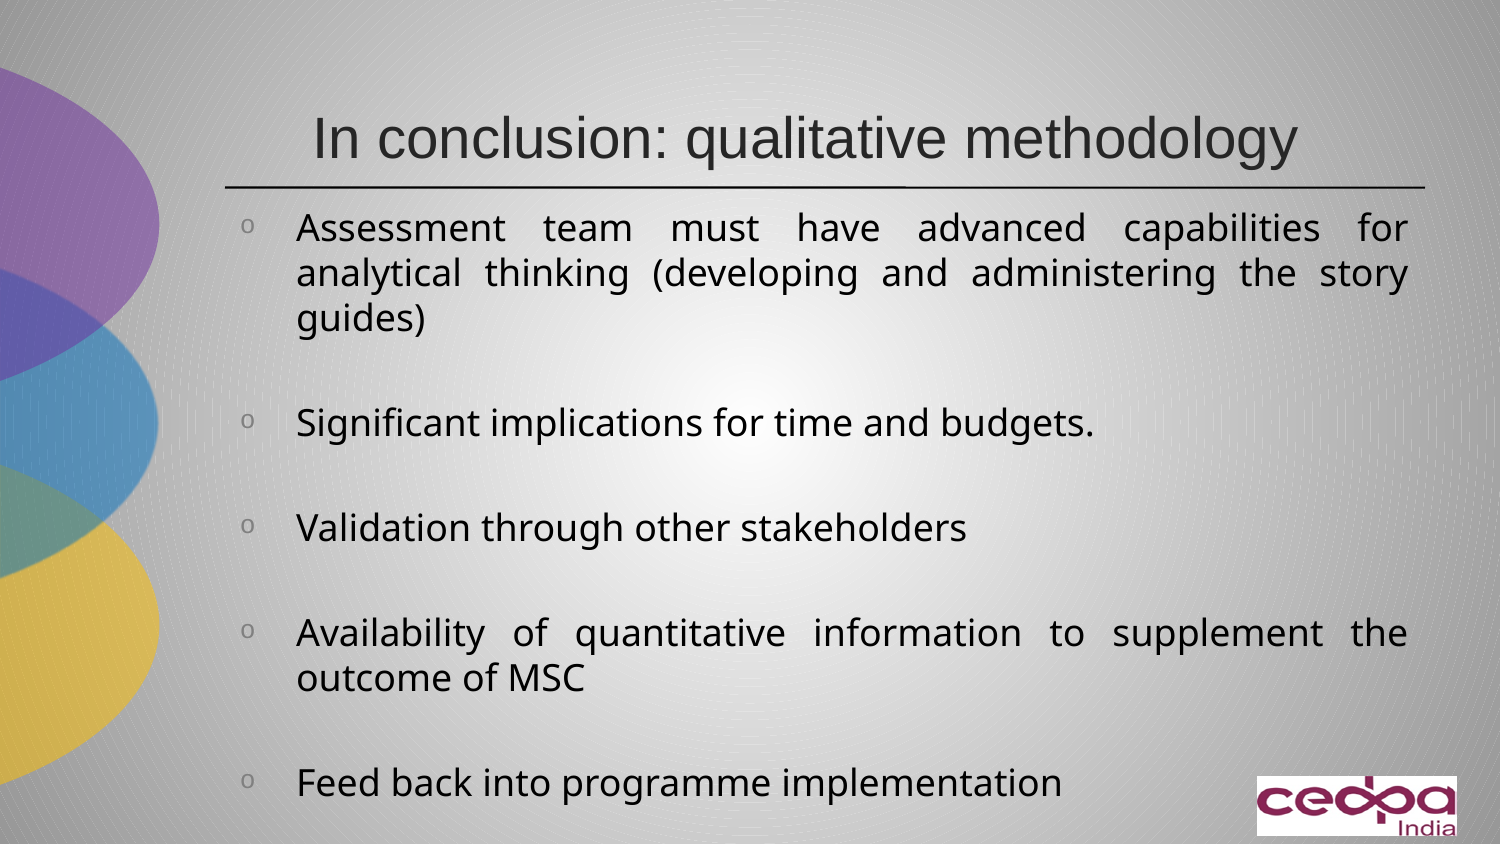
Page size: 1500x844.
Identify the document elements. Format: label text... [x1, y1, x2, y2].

list Assessment team must have advanced capabilities for analytical thinking (developing and administering the story guides) Significant implications for time and budgets. Validation through other stakeholders Availability of quantitative information to supplement the outcome of MSC Feed back into programme implementation [224, 196, 1425, 844]
title In conclusion: qualitative methodology [150, 37, 1463, 178]
picture [1425, 776, 1457, 836]
